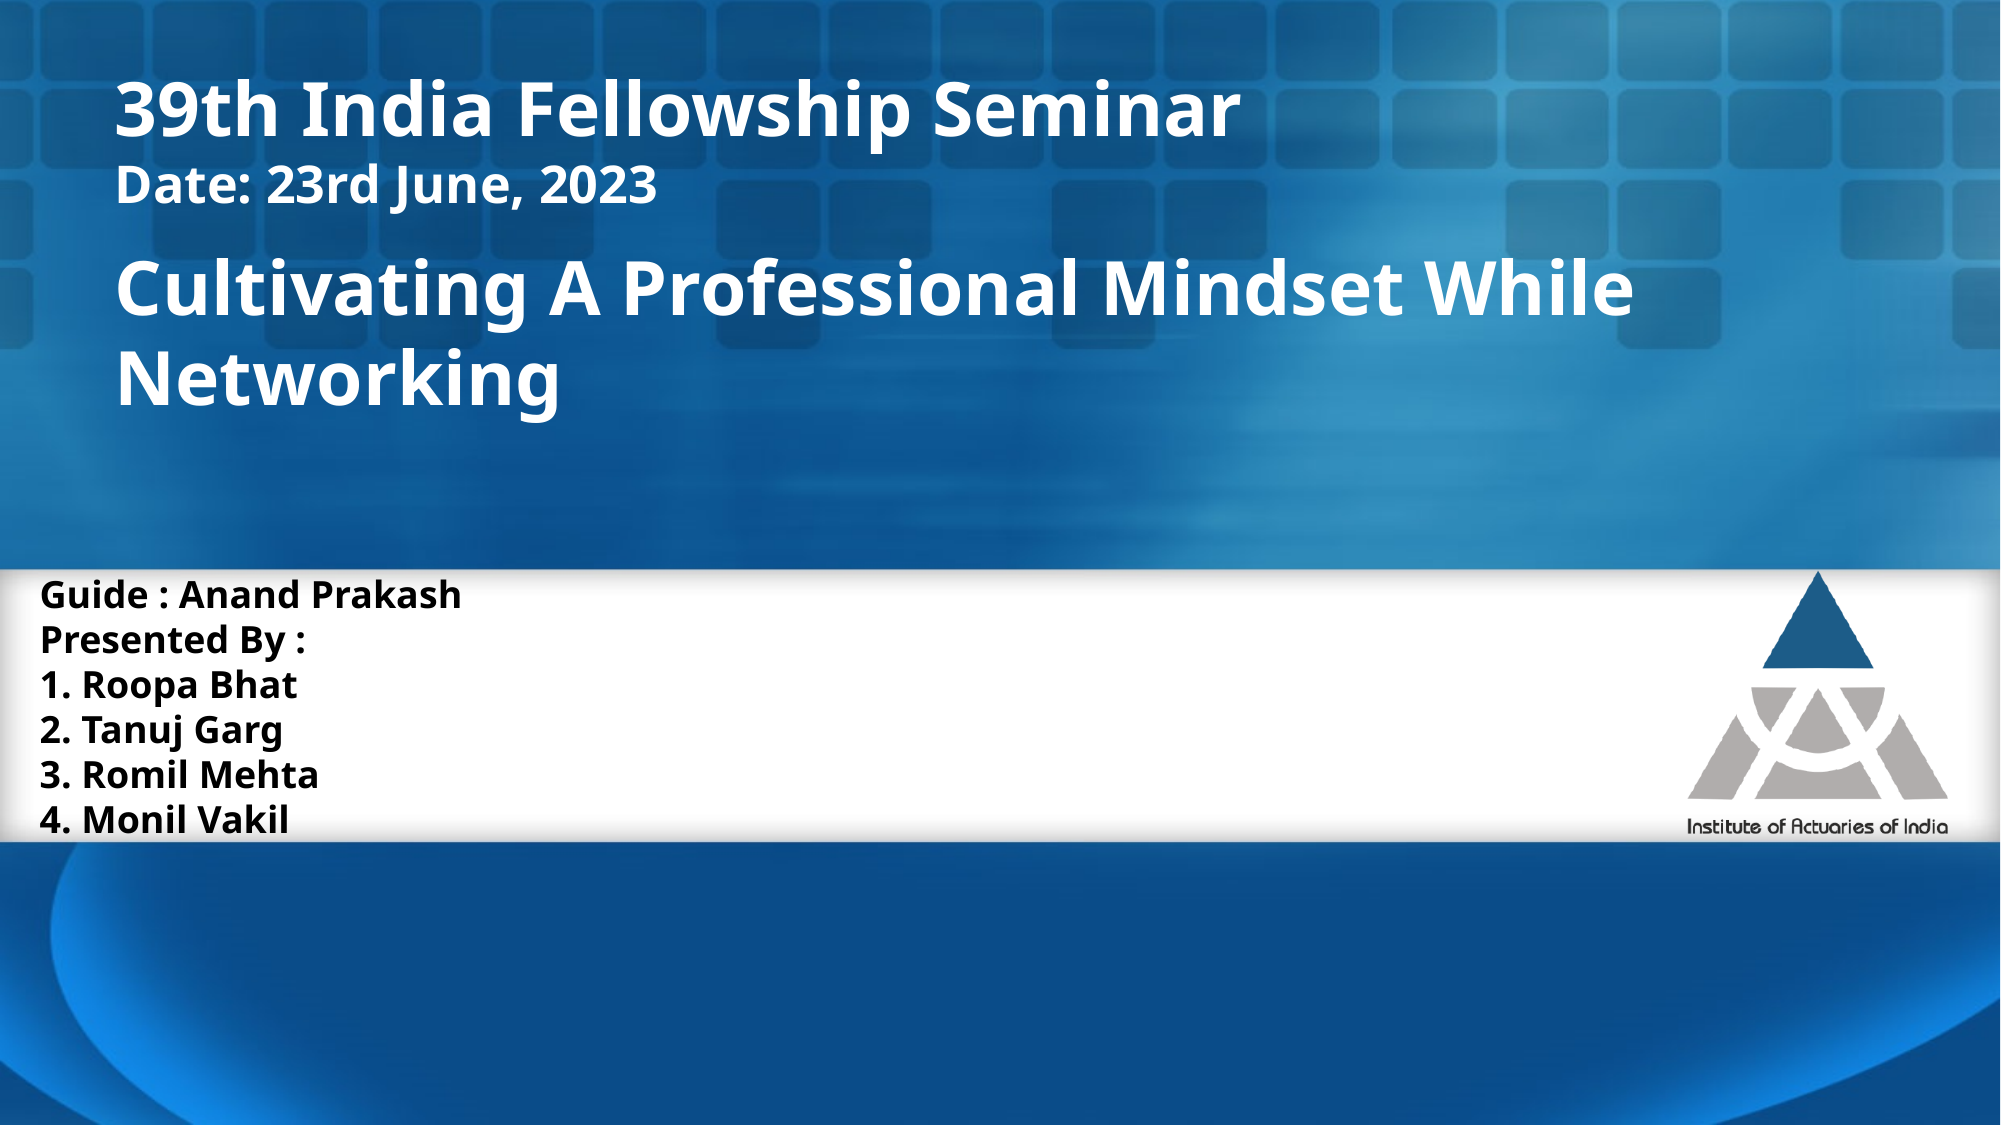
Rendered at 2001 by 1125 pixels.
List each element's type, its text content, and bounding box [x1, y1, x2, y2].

text_box 39th India Fellowship Seminar Date: 23rd June, 2023 [99, 84, 1609, 191]
text_box Cultivating A Professional Mindset While Networking [99, 277, 2000, 384]
picture [0, 0, 2001, 1125]
text_box Guide : Anand Prakash Presented By : 1. Roopa Bhat 2. Tanuj Garg 3. Romil Mehta 4. Monil Vakil [24, 568, 876, 844]
